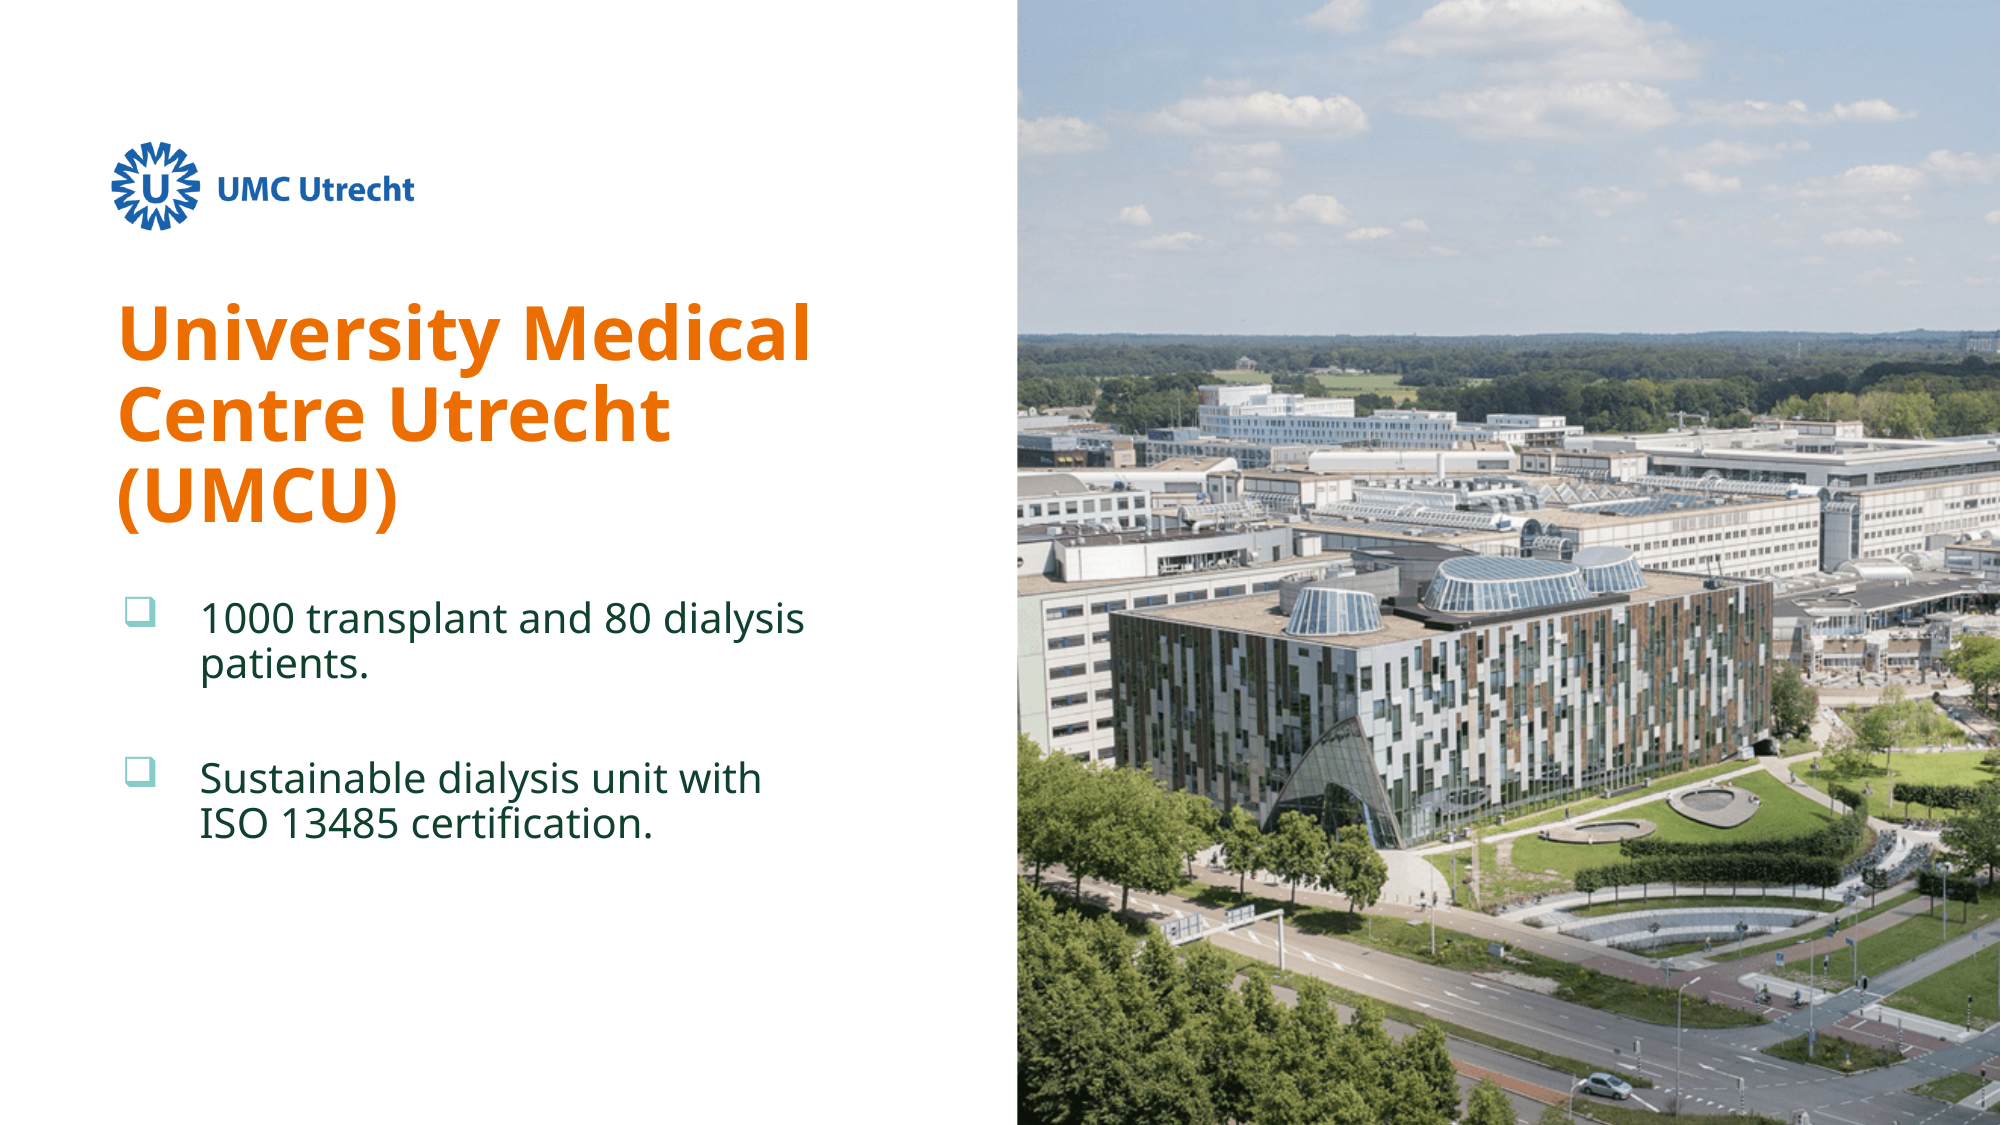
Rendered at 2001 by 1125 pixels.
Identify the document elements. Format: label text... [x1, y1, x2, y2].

picture [1017, 0, 2000, 1125]
list 1000 transplant and 80 dialysis patients. Sustainable dialysis unit with ISO 13485 certification. [99, 597, 837, 1073]
picture [65, 76, 460, 296]
text_box University Medical Centre Utrecht (UMCU) [116, 295, 853, 543]
